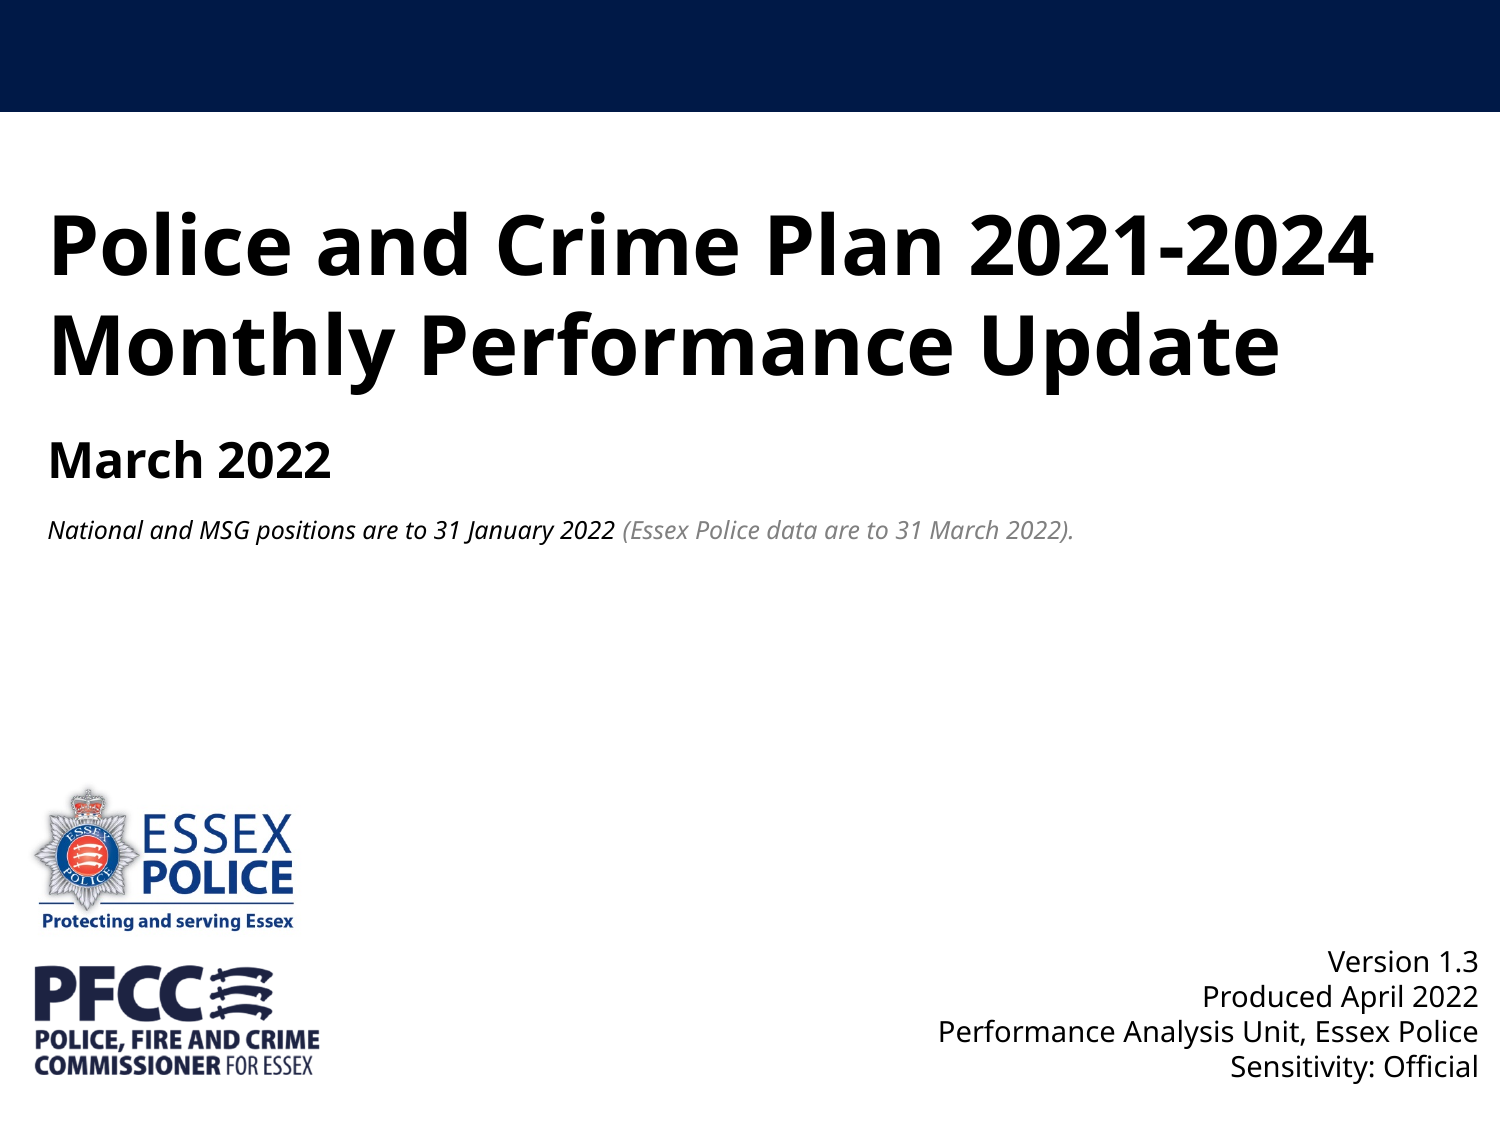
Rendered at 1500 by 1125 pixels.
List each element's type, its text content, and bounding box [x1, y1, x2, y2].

text_box [0, 0, 1500, 114]
picture [5, 761, 331, 1077]
text_box March 2022 [32, 421, 783, 497]
text_box Police and Crime Plan 2021-2024 Monthly Performance Update [32, 184, 1444, 400]
text_box Version 1.3 Produced April 2022 Performance Analysis Unit, Essex Police Sensitivity: Official [879, 935, 1495, 1091]
text_box National and MSG positions are to 31 January 2022 (Essex Police data are to 31 March 2022). [32, 507, 1399, 553]
